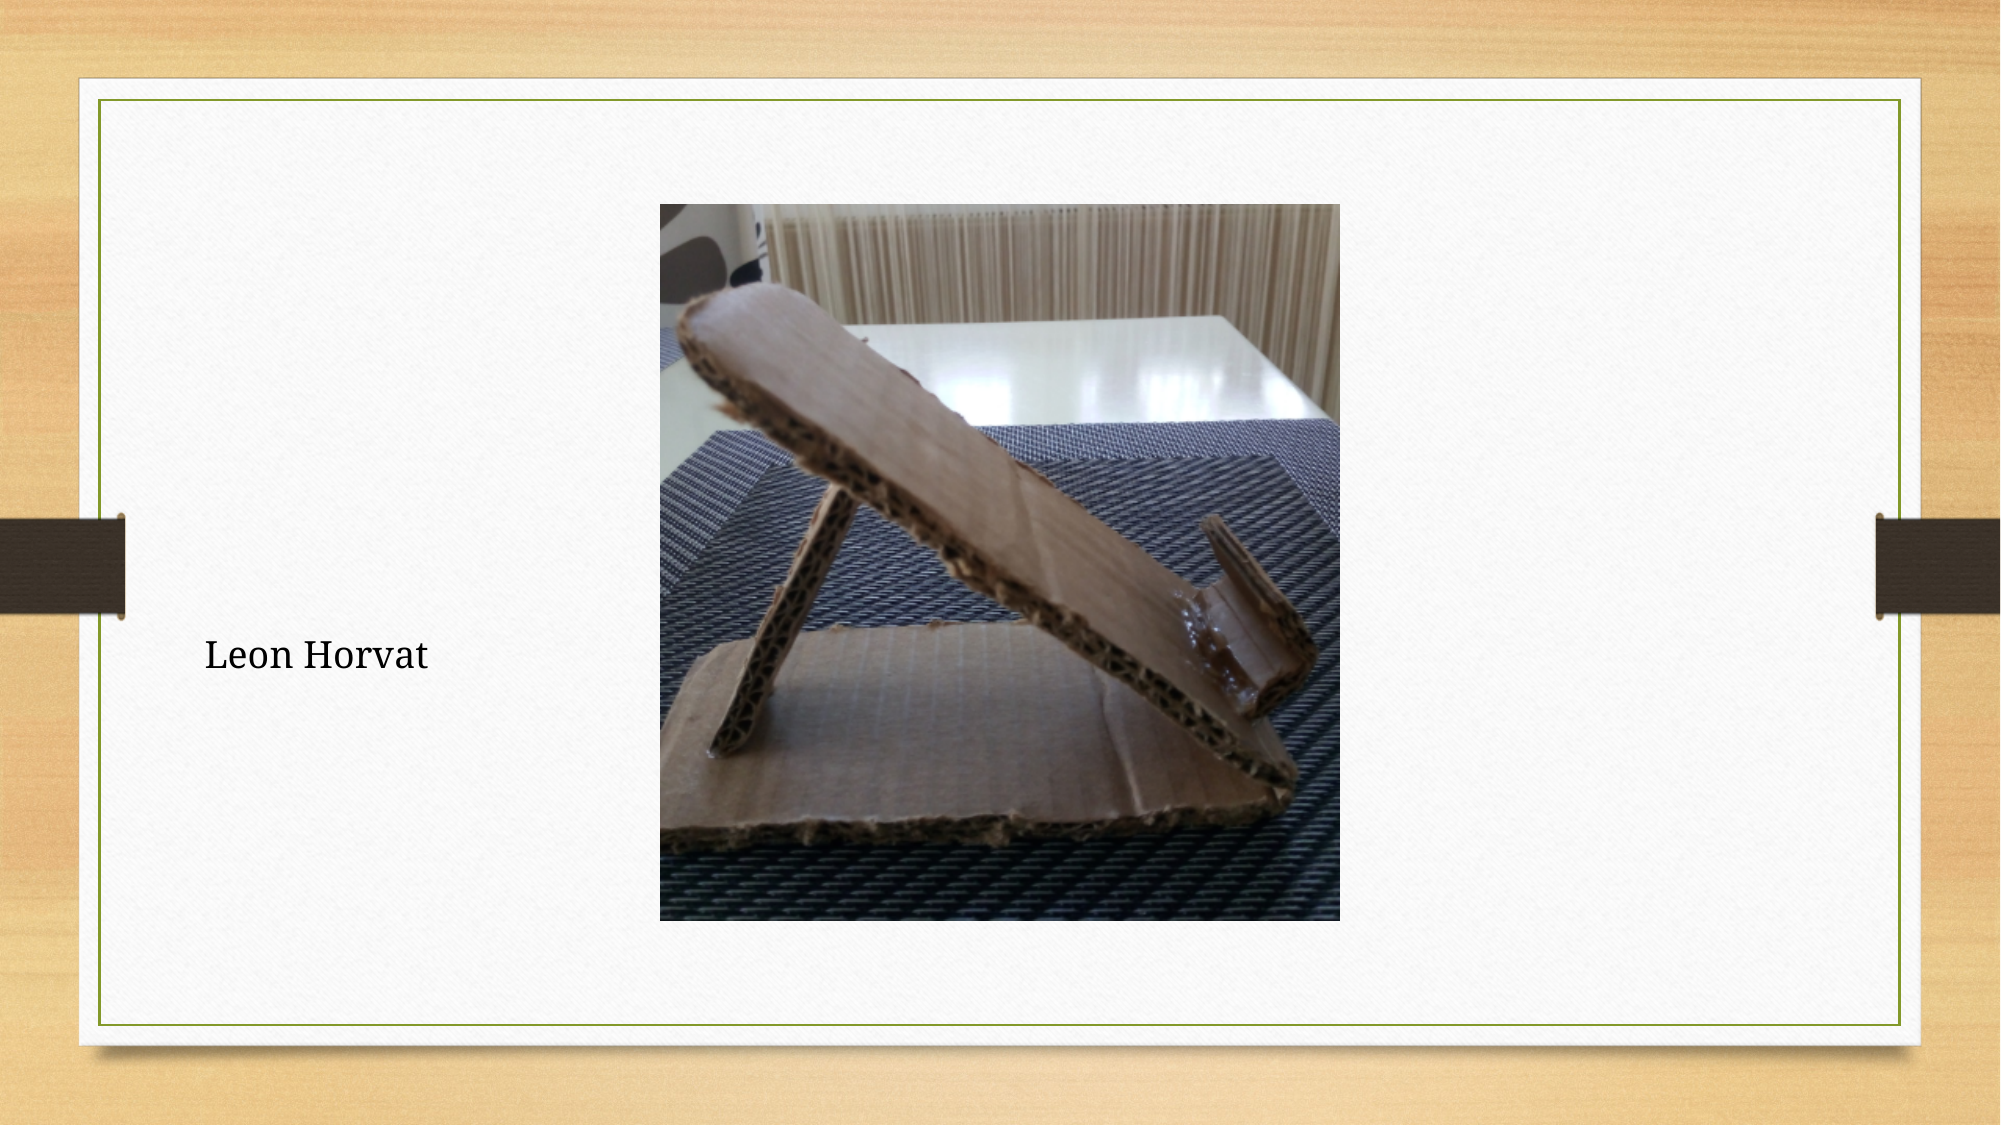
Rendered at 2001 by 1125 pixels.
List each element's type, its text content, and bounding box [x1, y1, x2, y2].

text_box Leon Horvat [189, 623, 550, 683]
picture [0, 0, 2001, 1125]
